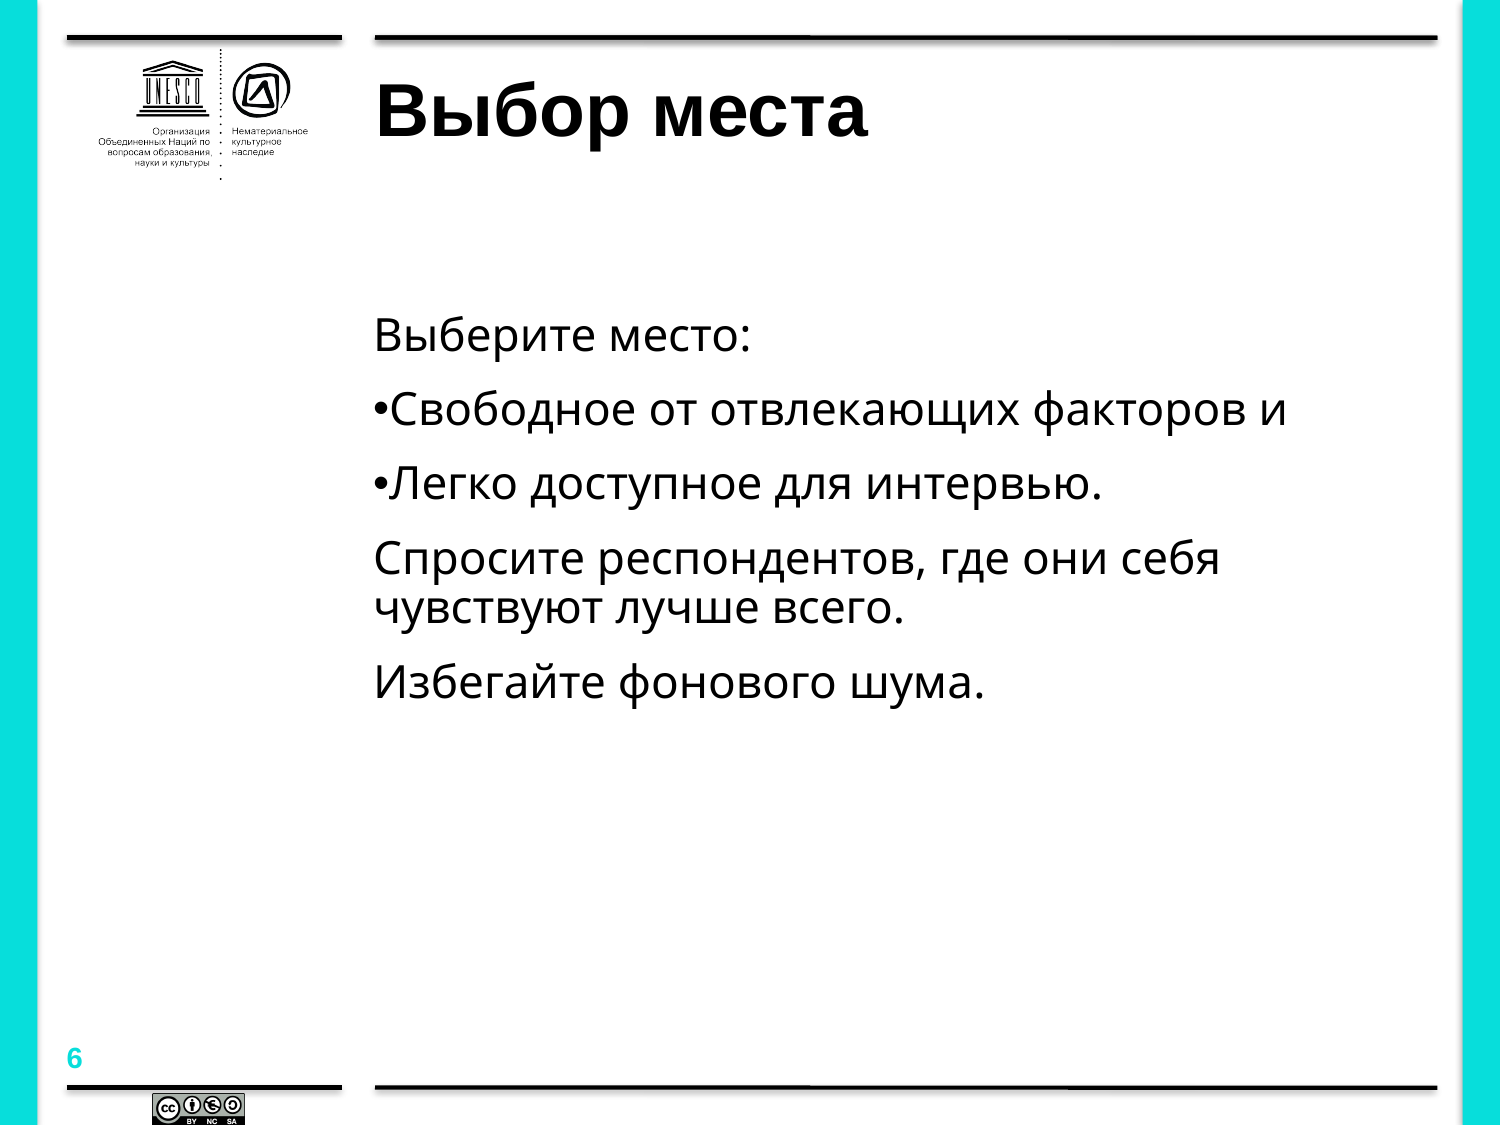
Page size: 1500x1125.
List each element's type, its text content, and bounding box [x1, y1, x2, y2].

picture [152, 1093, 245, 1125]
title Выбор места [375, 61, 1438, 153]
picture [89, 49, 319, 190]
list Выберите место: Свободное от отвлекающих факторов и Легко доступное для интервью. Спросите респондентов, где они себя чувствуют лучше всего. Избегайте фонового шума. [373, 311, 1437, 713]
